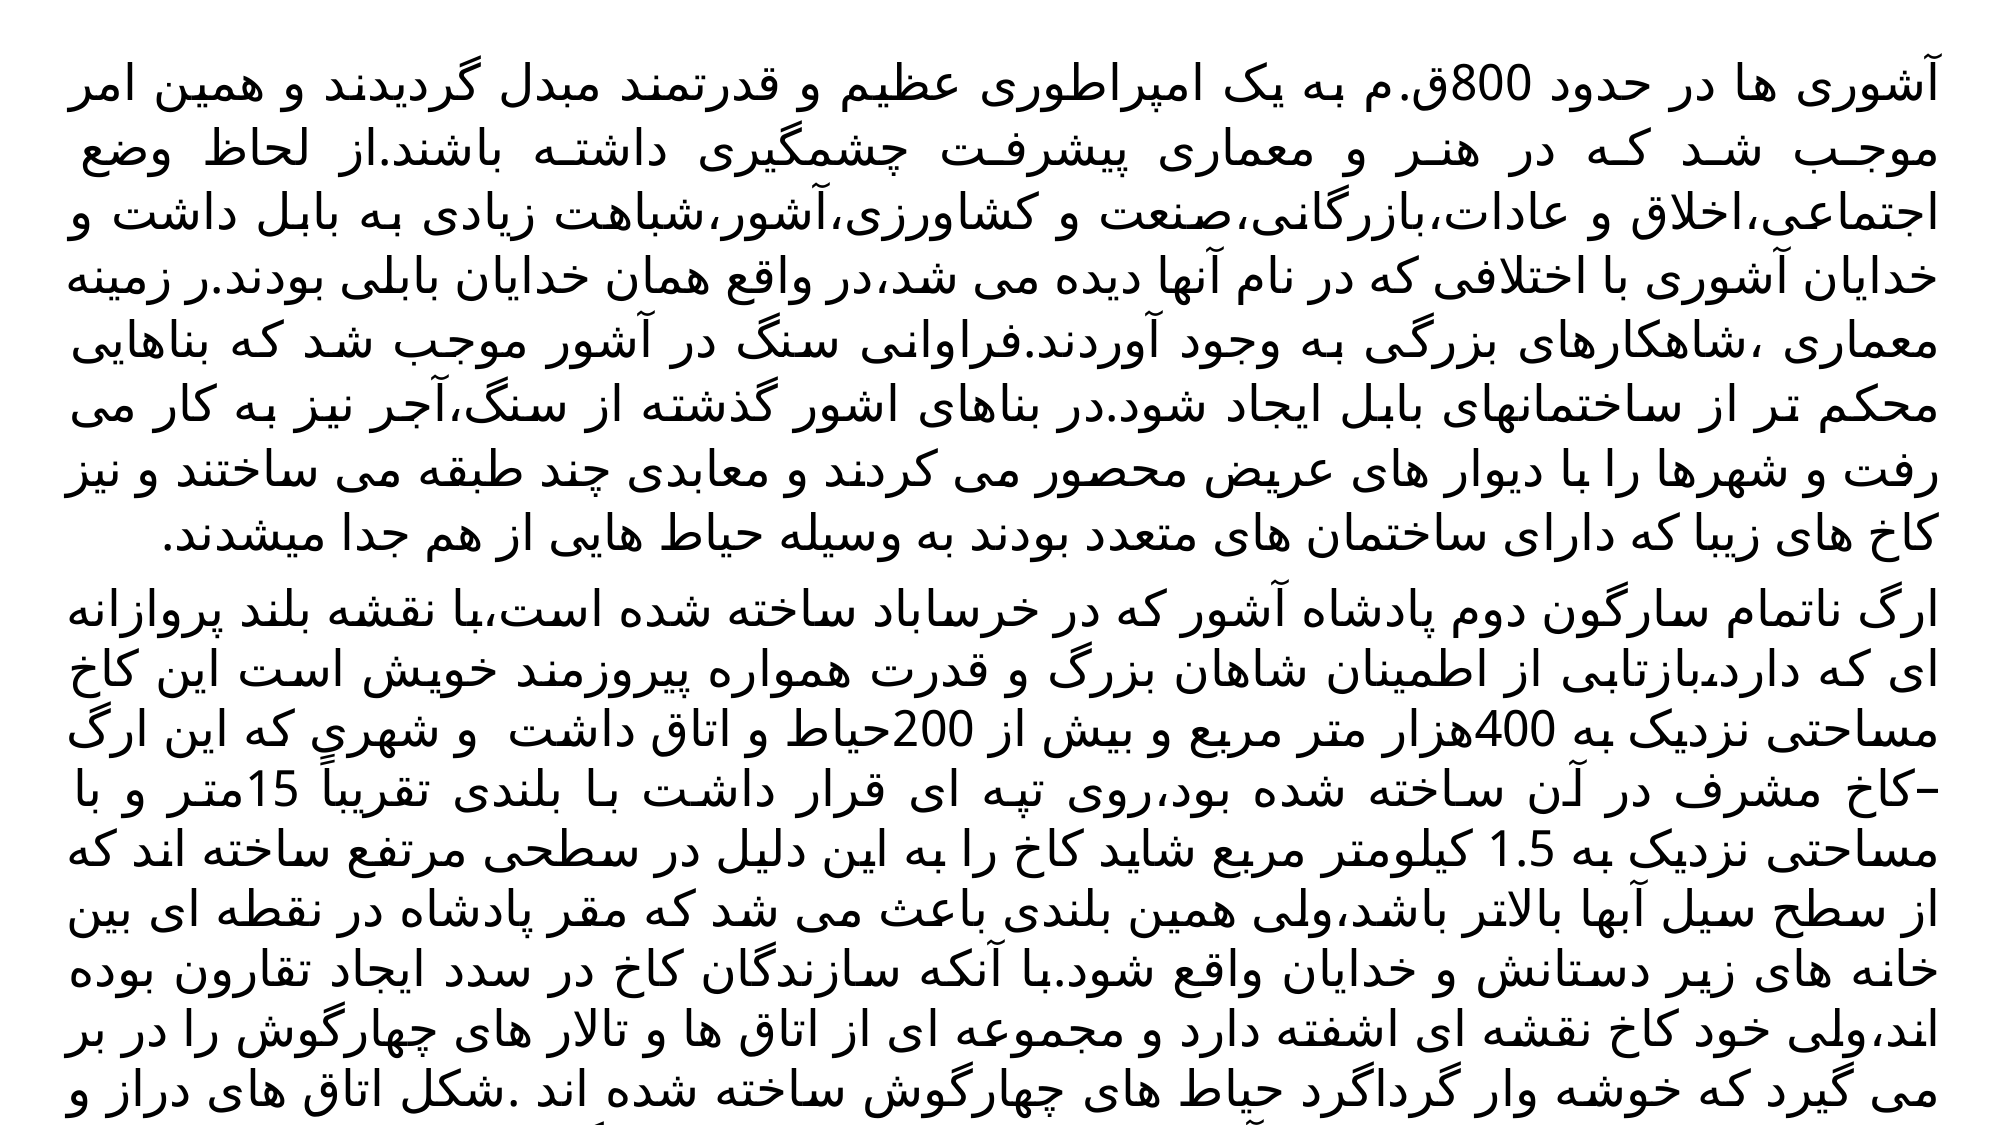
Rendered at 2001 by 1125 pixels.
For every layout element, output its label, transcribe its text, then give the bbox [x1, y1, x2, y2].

text_box آشوری ها در حدود 800ق.م به یک امپراطوری عظیم و قدرتمند مبدل گردیدند و همین امر موجب شد که در هنر و معماری پیشرفت چشمگیری داشته باشند.از لحاظ وضع اجتماعی،اخلاق و عادات،بازرگانی،صنعت و کشاورزی،آشور،شباهت زیادی به بابل داشت و خدایان آشوری با اختلافی که در نام آنها دیده می شد،در واقع همان خدایان بابلی بودند.ر زمینه معماری ،شاهکارهای بزرگی به وجود آوردند.فراوانی سنگ در آشور موجب شد که بناهایی محکم تر از ساختمانهای بابل ایجاد شود.در بناهای اشور گذشته از سنگ،آجر نیز به کار می رفت و شهرها را با دیوار های عریض محصور می کردند و معابدی چند طبقه می ساختند و نیز کاخ های زیبا که دارای ساختمان های متعدد بودند به وسیله حیاط هایی از هم جدا میشدند. ارگ ناتمام سارگون دوم پادشاه آشور که در خرساباد ساخته شده است،با نقشه بلند پروازانه ای که دارد،بازتابی از اطمینان شاهان بزرگ و قدرت همواره پیروزمند خویش است این کاخ مساحتی نزدیک به 400هزار متر مربع و بیش از 200حیاط و اتاق داشت و شهری که این ارگ –کاخ مشرف در آن ساخته شده بود،روی تپه ای قرار داشت با بلندی تقریباً 15متر و با مساحتی نزدیک به 1.5 کیلومتر مربع شاید کاخ را به این دلیل در سطحی مرتفع ساخته اند که از سطح سیل آبها بالاتر باشد،ولی همین بلندی باعث می شد که مقر پادشاه در نقطه ای بین خانه های زیر دستانش و خدایان واقع شود.با آنکه سازندگان کاخ در سدد ایجاد تقارون بوده اند،ولی خود کاخ نقشه ای اشفته دارد و مجموعه ای از اتاق ها و تالار های چهارگوش را در بر می گیرد که خوشه وار گرداگرد حیاط های چهارگوش ساخته شده اند .شکل اتاق های دراز و باریک دیوارهای جانبی حکایت از آن دارد که اتاق ها با طاق های گهواره ای خشتی پوشانده شده بودند و این مفیدترین و علمی ترین روش مسقف کردن ساختمان ها در منطقه ای بود که نه الوار کافی داشت و نه سنگ های مناسب. [50, 39, 1956, 1125]
